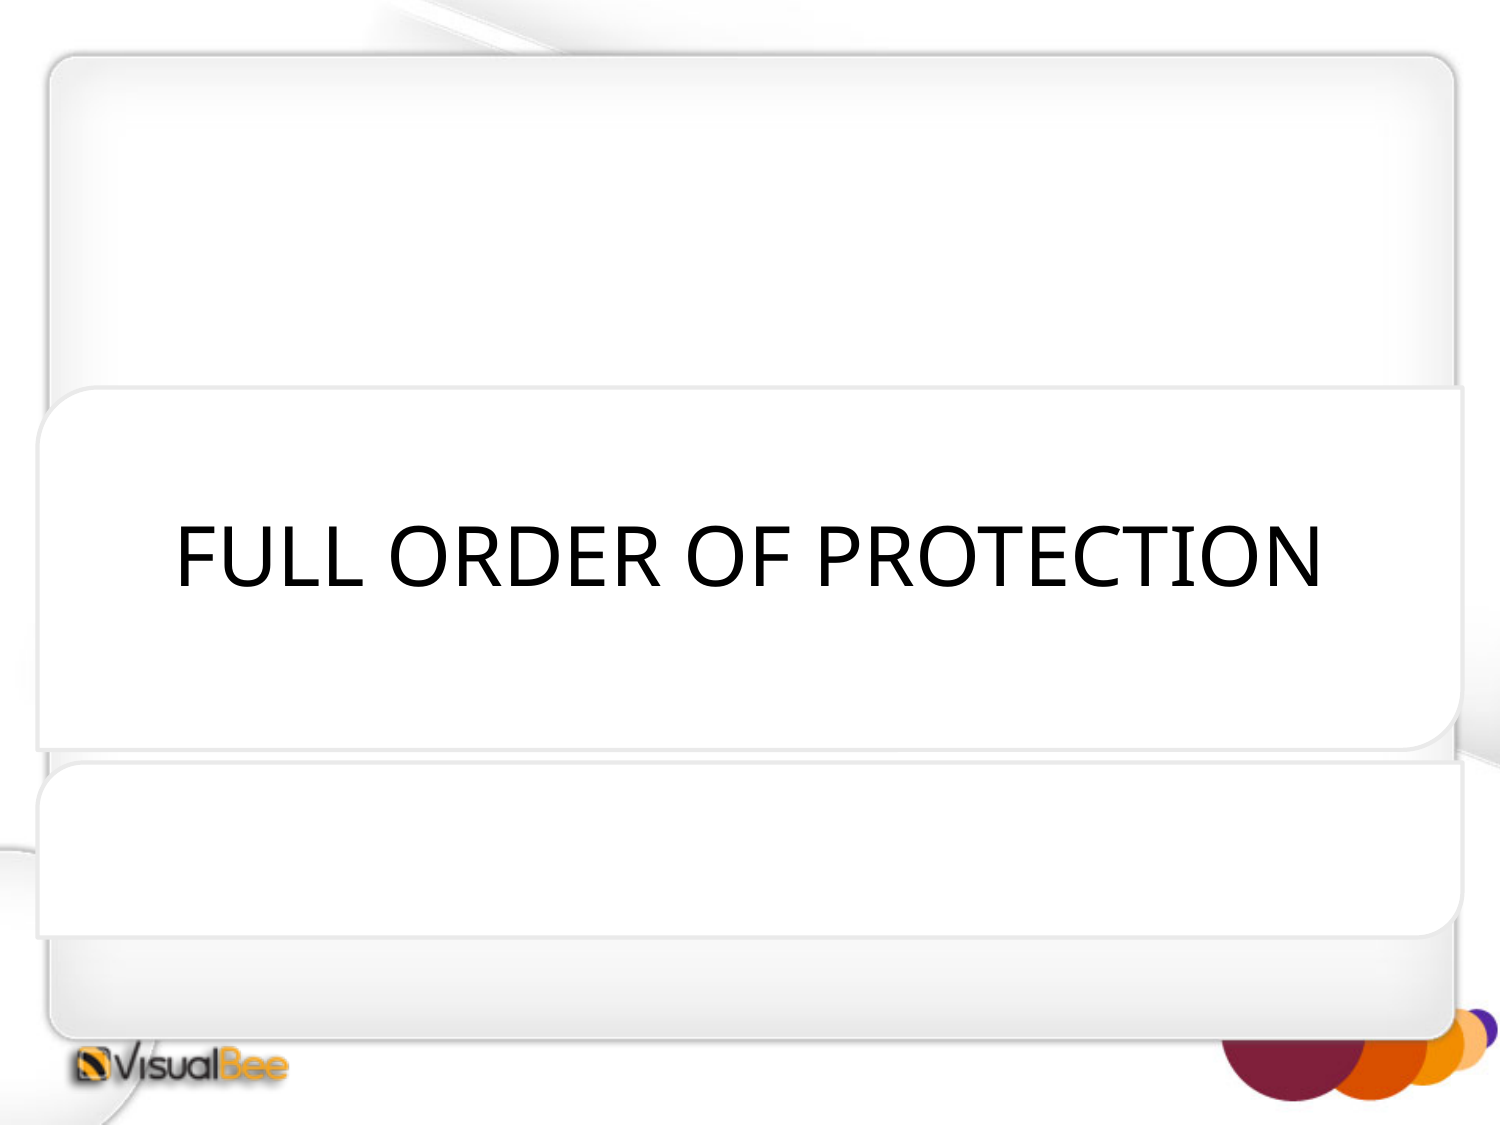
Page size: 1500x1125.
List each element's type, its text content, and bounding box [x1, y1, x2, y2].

title FULL ORDER OF PROTECTION [37, 394, 1463, 713]
picture [0, 0, 1500, 1125]
